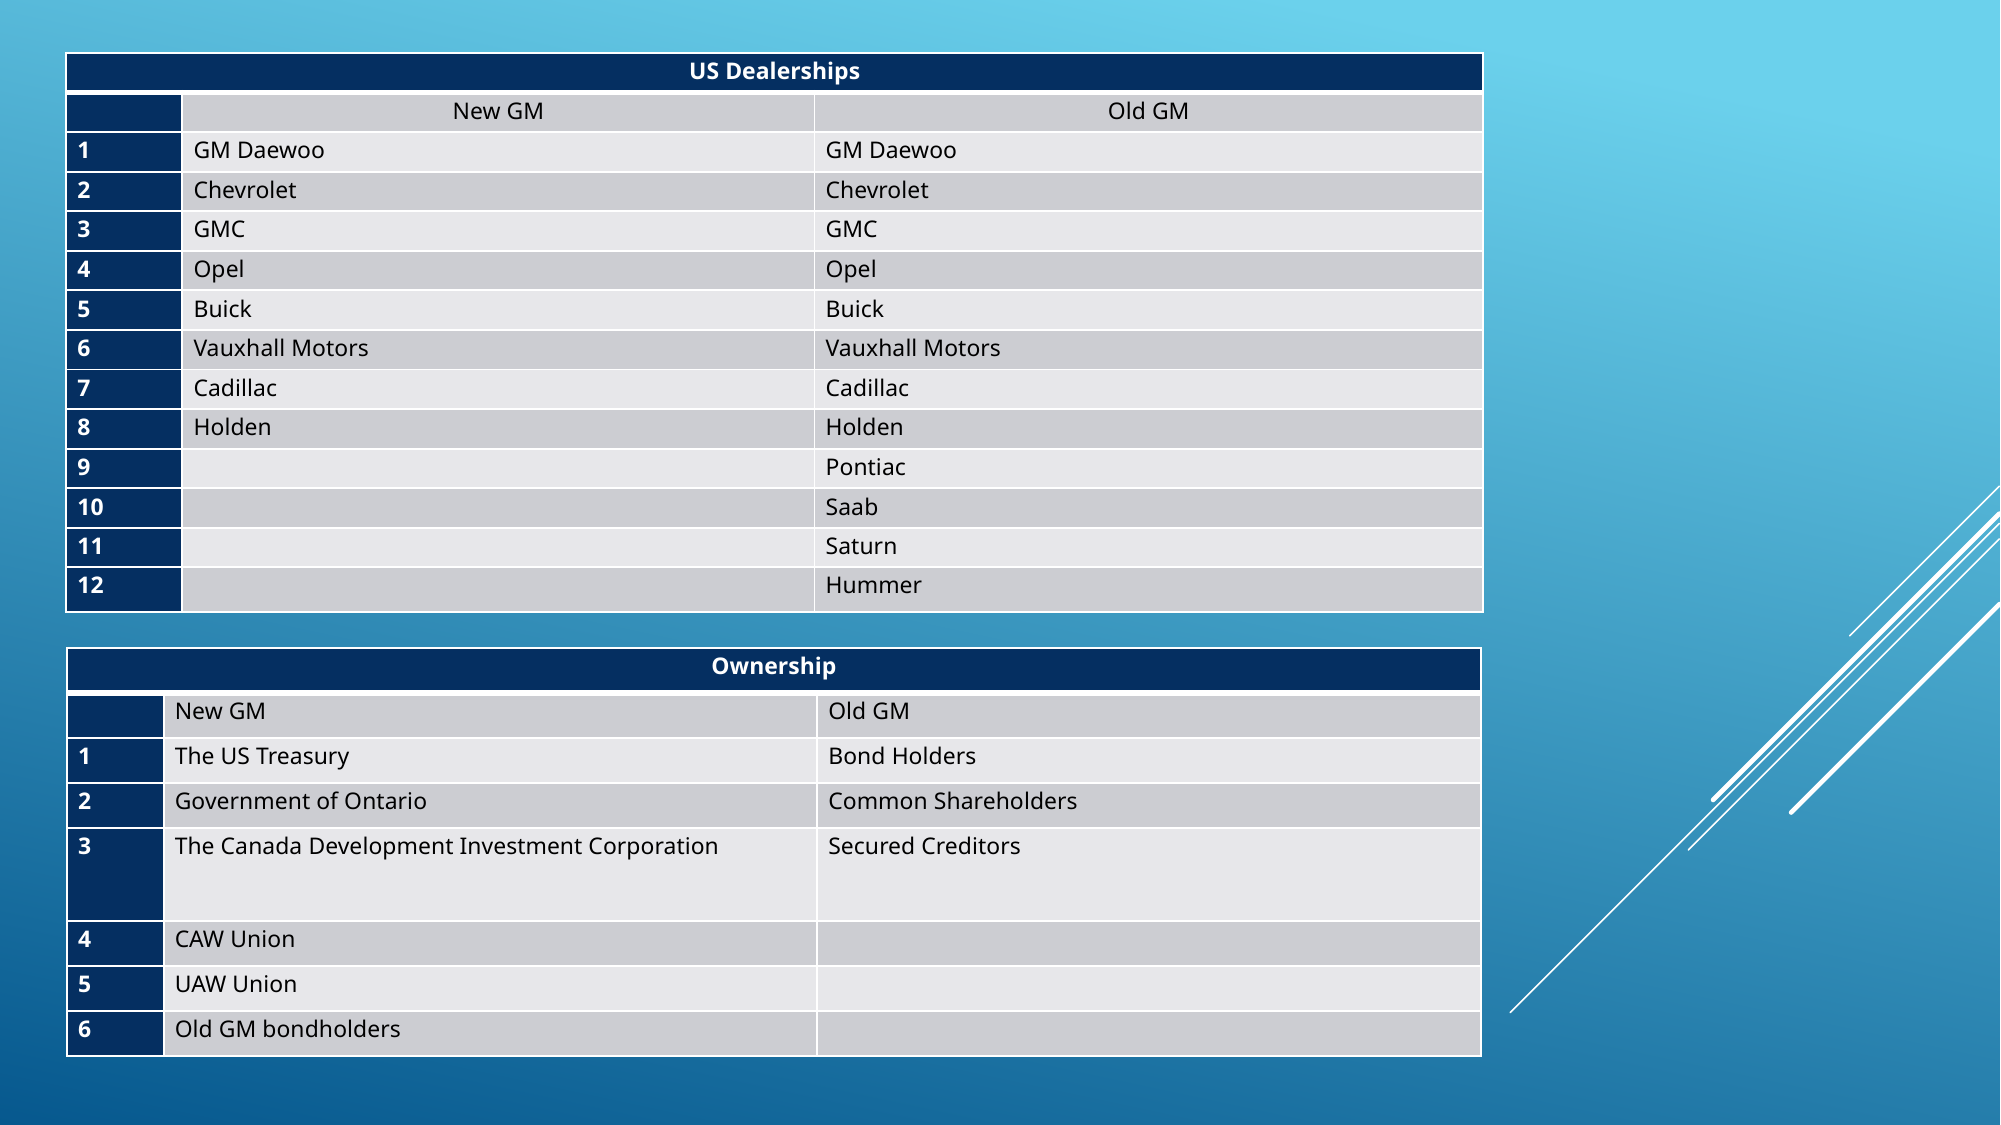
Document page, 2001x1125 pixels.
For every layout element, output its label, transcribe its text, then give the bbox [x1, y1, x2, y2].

table_cell Chevrolet [815, 173, 1482, 210]
table_cell Opel [183, 252, 814, 289]
table_cell Secured Creditors [818, 829, 1480, 920]
table_cell Old GM [818, 696, 1480, 737]
table_cell Saab [815, 489, 1482, 527]
table_cell 10 [67, 489, 181, 527]
table_cell 5 [67, 291, 181, 329]
table_cell 2 [68, 784, 163, 827]
table_cell 7 [67, 370, 181, 408]
table_cell 11 [67, 529, 181, 566]
table_cell Cadillac [183, 370, 814, 408]
table_cell Opel [815, 252, 1482, 289]
table_cell GM Daewoo [815, 133, 1482, 171]
table_cell 1 [67, 133, 181, 171]
table_cell [818, 922, 1480, 965]
table_cell Bond Holders [818, 739, 1480, 782]
table_cell [818, 1012, 1480, 1055]
table_cell Government of Ontario [165, 784, 816, 827]
table_cell [183, 568, 814, 611]
table_cell Buick [815, 291, 1482, 329]
table_cell 12 [67, 568, 181, 611]
table_cell Vauxhall Motors [183, 331, 814, 369]
table_cell [818, 967, 1480, 1010]
table_cell 4 [67, 252, 181, 289]
table_cell 4 [68, 922, 163, 965]
table_cell Holden [183, 410, 814, 448]
table_cell 1 [68, 739, 163, 782]
table_header Ownership [68, 649, 1480, 690]
table_cell 9 [67, 450, 181, 487]
table_cell UAW Union [165, 967, 816, 1010]
table_cell 3 [68, 829, 163, 920]
table_cell The US Treasury [165, 739, 816, 782]
table_cell 5 [68, 967, 163, 1010]
table_cell Holden [815, 410, 1482, 448]
table_cell New GM [183, 95, 814, 131]
table_cell Saturn [815, 529, 1482, 566]
table_cell CAW Union [165, 922, 816, 965]
table_cell Hummer [815, 568, 1482, 611]
table_cell [183, 529, 814, 566]
table_cell Pontiac [815, 450, 1482, 487]
table_cell Vauxhall Motors [815, 331, 1482, 369]
table_header US Dealerships [67, 54, 1482, 90]
table_cell Cadillac [815, 370, 1482, 408]
table_cell GM Daewoo [183, 133, 814, 171]
table_cell Old GM bondholders [165, 1012, 816, 1055]
table_cell 2 [67, 173, 181, 210]
table_cell [183, 489, 814, 527]
table_cell New GM [165, 696, 816, 737]
table_cell Old GM [815, 95, 1482, 131]
table_cell [183, 450, 814, 487]
table_cell 8 [67, 410, 181, 448]
table_cell [67, 95, 181, 131]
table_cell 6 [68, 1012, 163, 1055]
table_cell 3 [67, 212, 181, 250]
table_cell Chevrolet [183, 173, 814, 210]
table_cell GMC [183, 212, 814, 250]
table_cell [68, 696, 163, 737]
table_cell 6 [67, 331, 181, 369]
table_cell The Canada Development Investment Corporation [165, 829, 816, 920]
table_cell Common Shareholders [818, 784, 1480, 827]
table_cell Buick [183, 291, 814, 329]
table_cell GMC [815, 212, 1482, 250]
